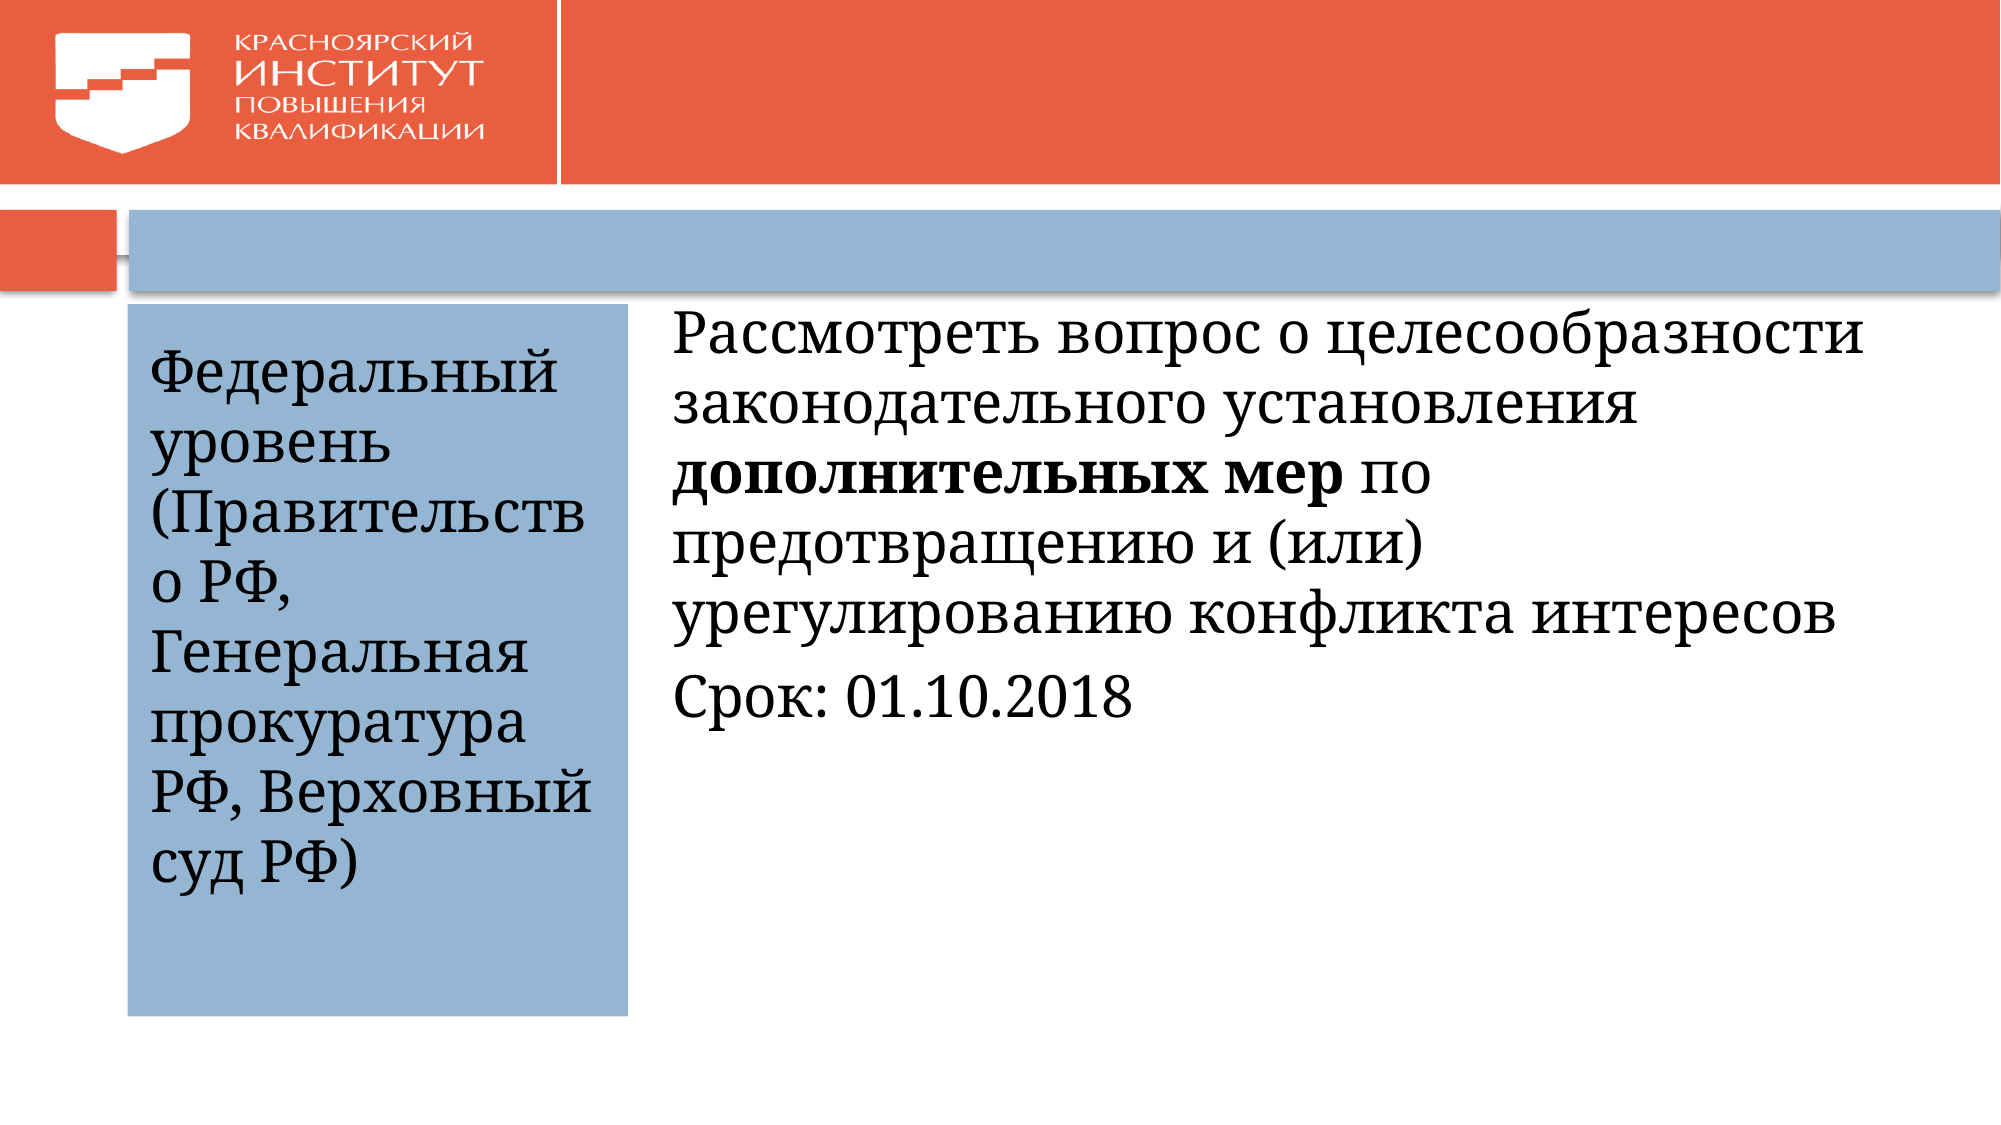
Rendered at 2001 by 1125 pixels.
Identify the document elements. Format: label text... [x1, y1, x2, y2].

picture [0, 0, 544, 177]
title [133, 44, 1901, 188]
list Федеральный уровень (Правительство РФ, Генеральная прокуратура РФ, Верховный суд РФ) [123, 300, 632, 1021]
list Рассмотреть вопрос о целесообразности законодательного установления дополнительных мер по предотвращению и (или) урегулированию конфликта интересов Срок: 01.10.2018 [657, 287, 1917, 1013]
